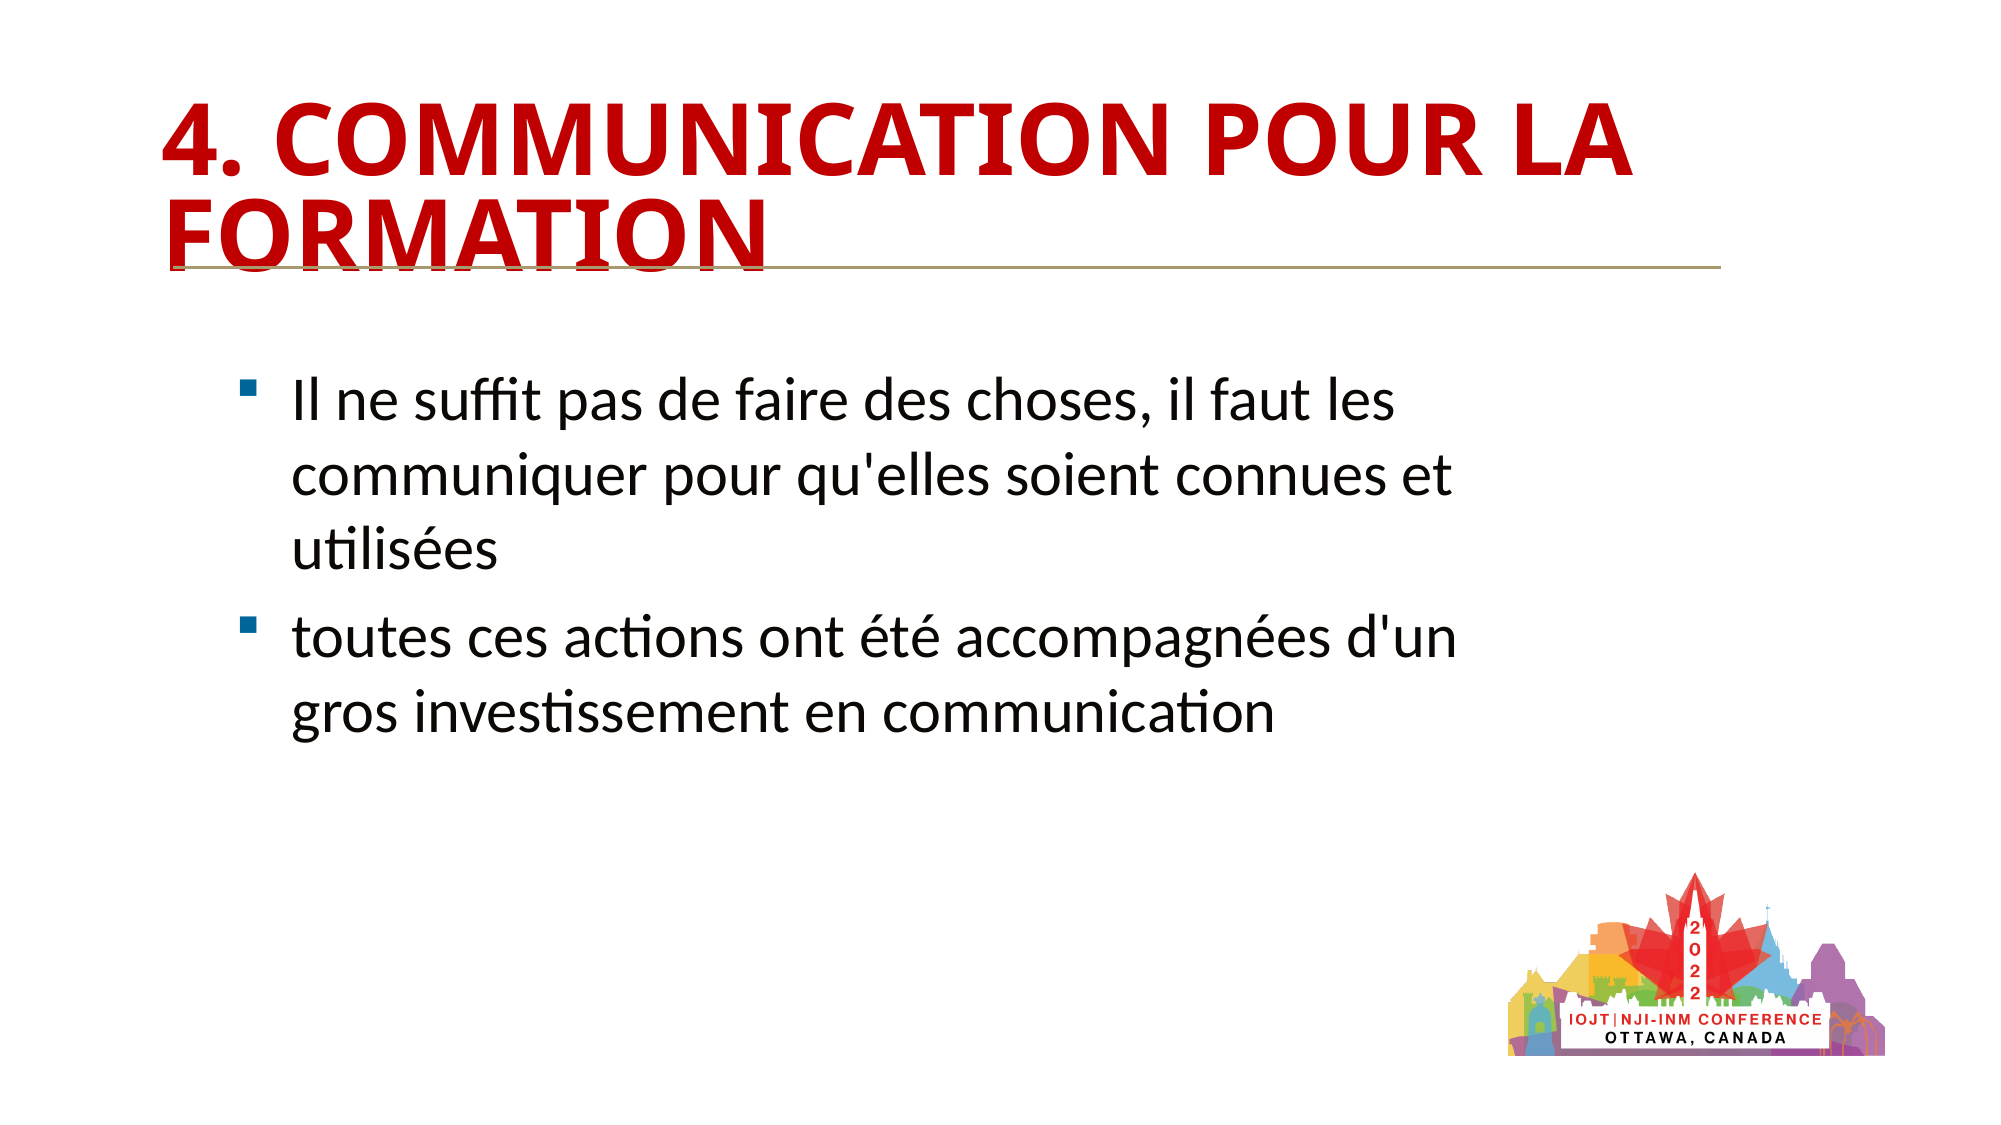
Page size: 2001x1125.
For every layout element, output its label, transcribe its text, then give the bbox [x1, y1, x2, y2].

text_box 4. Communication pour la formation [146, 77, 2000, 392]
text_box Il ne suffit pas de faire des choses, il faut les communiquer pour qu'elles soient connues et utilisées toutes ces actions ont été accompagnées d'un gros investissement en communication [220, 350, 1579, 941]
picture [1508, 871, 1886, 1057]
